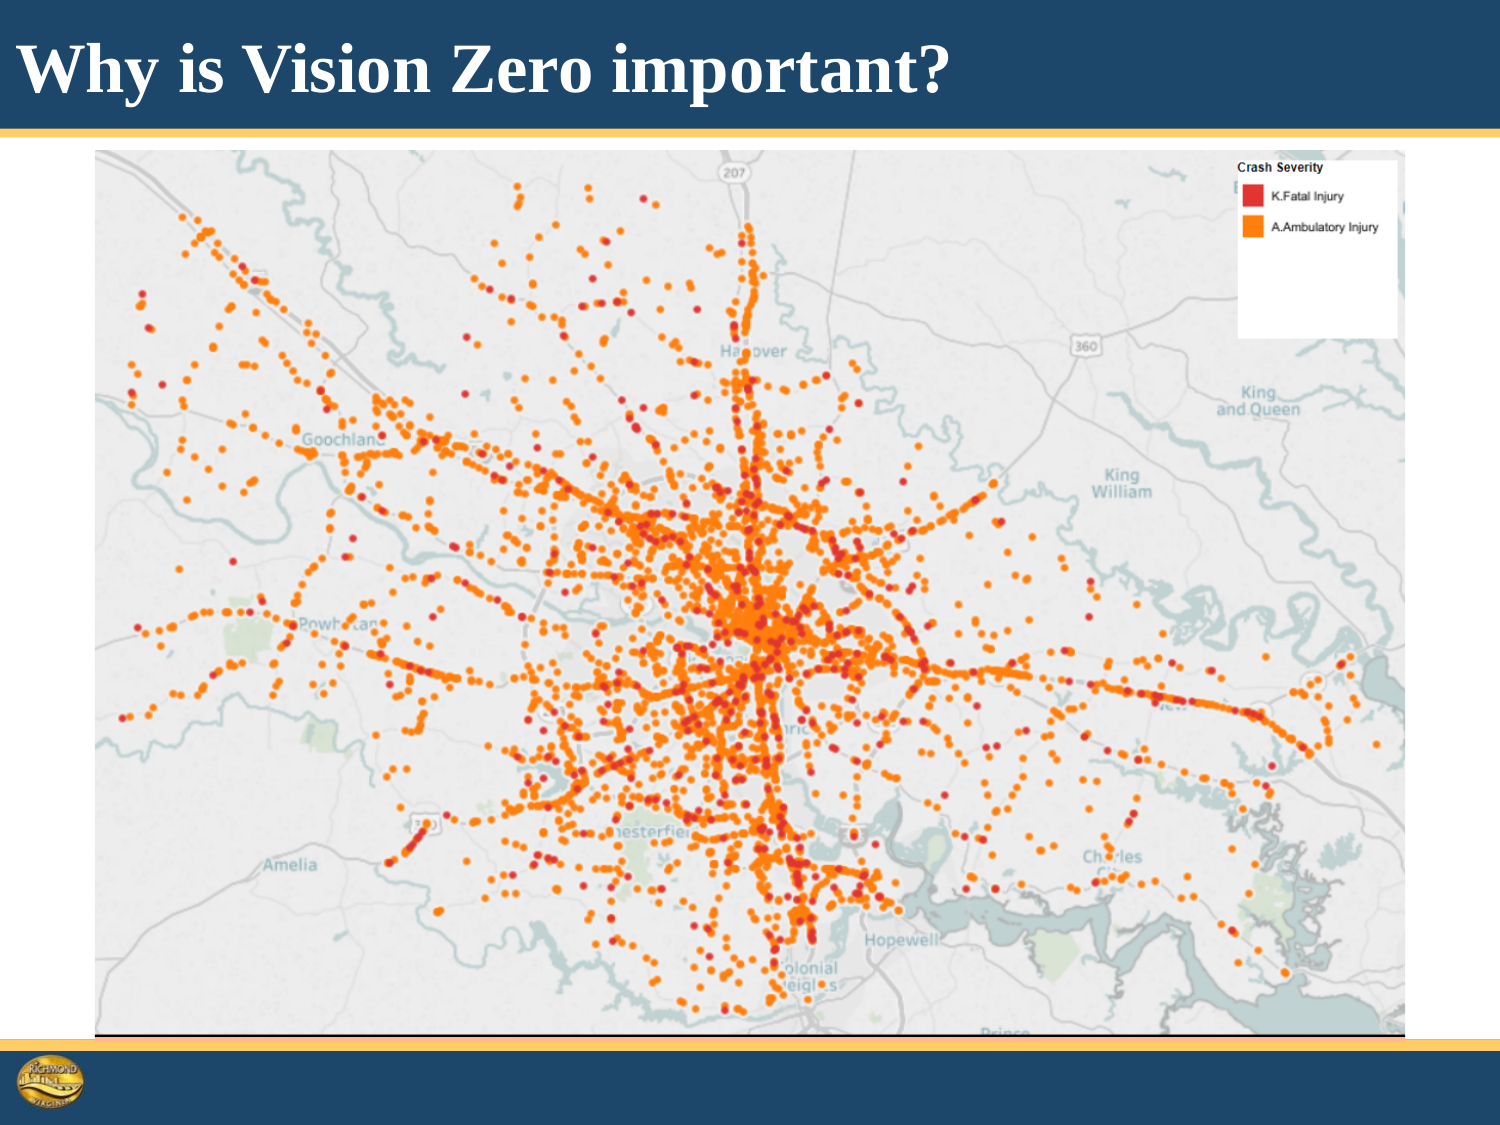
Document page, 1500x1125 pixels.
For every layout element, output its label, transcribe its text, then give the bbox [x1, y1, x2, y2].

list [94, 149, 1406, 1042]
title Why is Vision Zero important? [0, 0, 1500, 129]
picture [16, 1054, 86, 1111]
